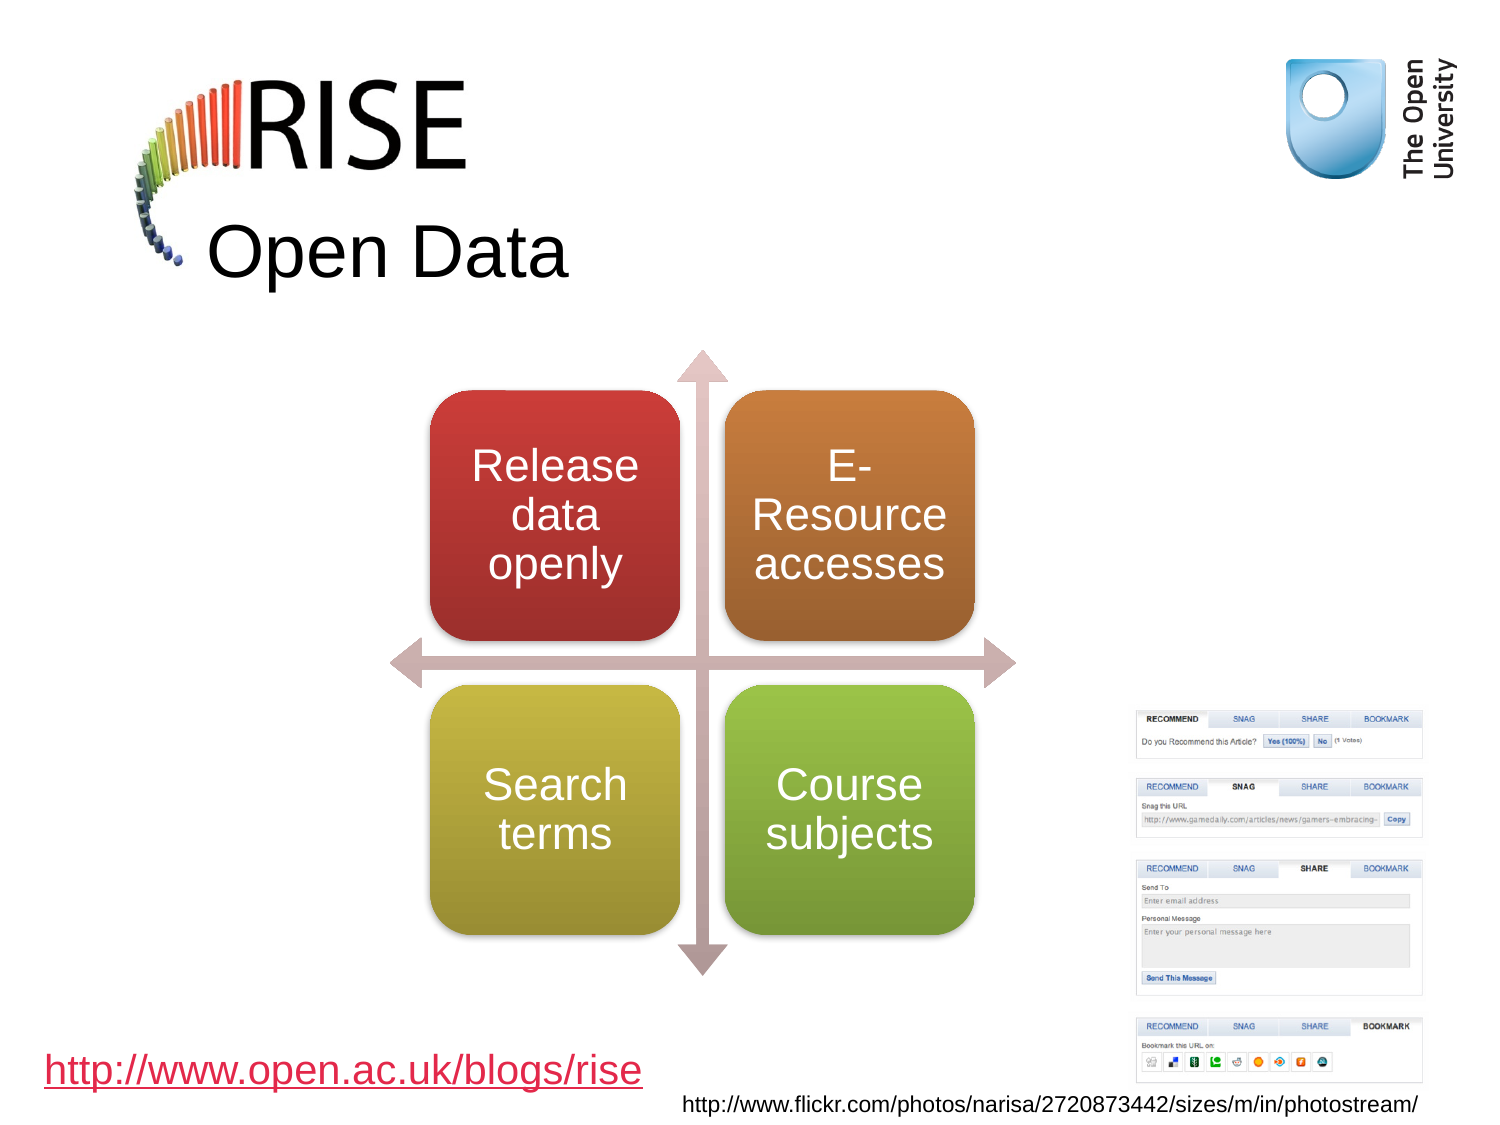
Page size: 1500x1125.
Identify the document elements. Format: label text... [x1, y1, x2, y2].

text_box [324, 349, 1081, 977]
picture [123, 77, 479, 270]
text_box http://www.flickr.com/photos/narisa/2720873442/sizes/m/in/photostream/ [667, 1082, 1468, 1125]
text_box http://www.open.ac.uk/blogs/rise [29, 1035, 668, 1100]
picture [1127, 703, 1429, 1091]
picture [1286, 58, 1457, 179]
title Open Data [194, 196, 1448, 300]
